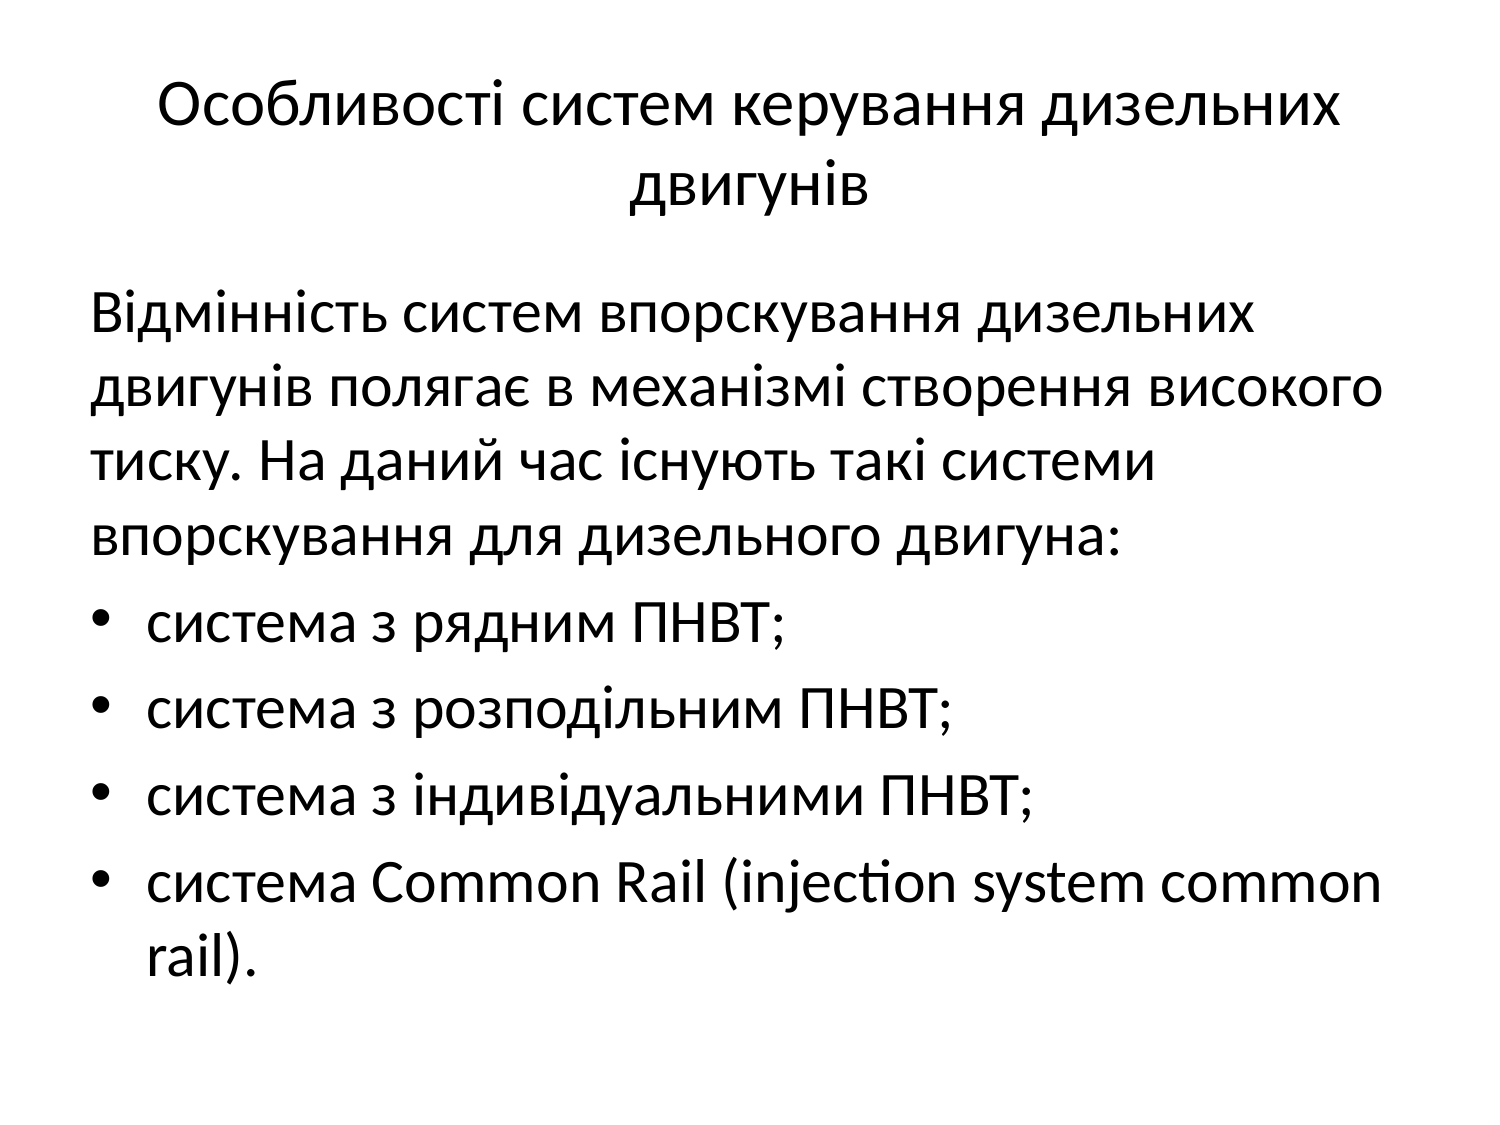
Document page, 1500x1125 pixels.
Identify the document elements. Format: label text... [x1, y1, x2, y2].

list Відмінність систем впорскування дизельних двигунів полягає в механізмі створення високого тиску. На даний час існують такі системи впорскування для дизельного двигуна: система з рядним ПНВТ; система з розподільним ПНВТ; система з індивідуальними ПНВТ; система Common Rail (injection system common rail). [75, 262, 1425, 1005]
title Особливості систем керування дизельних двигунів [75, 45, 1425, 233]
